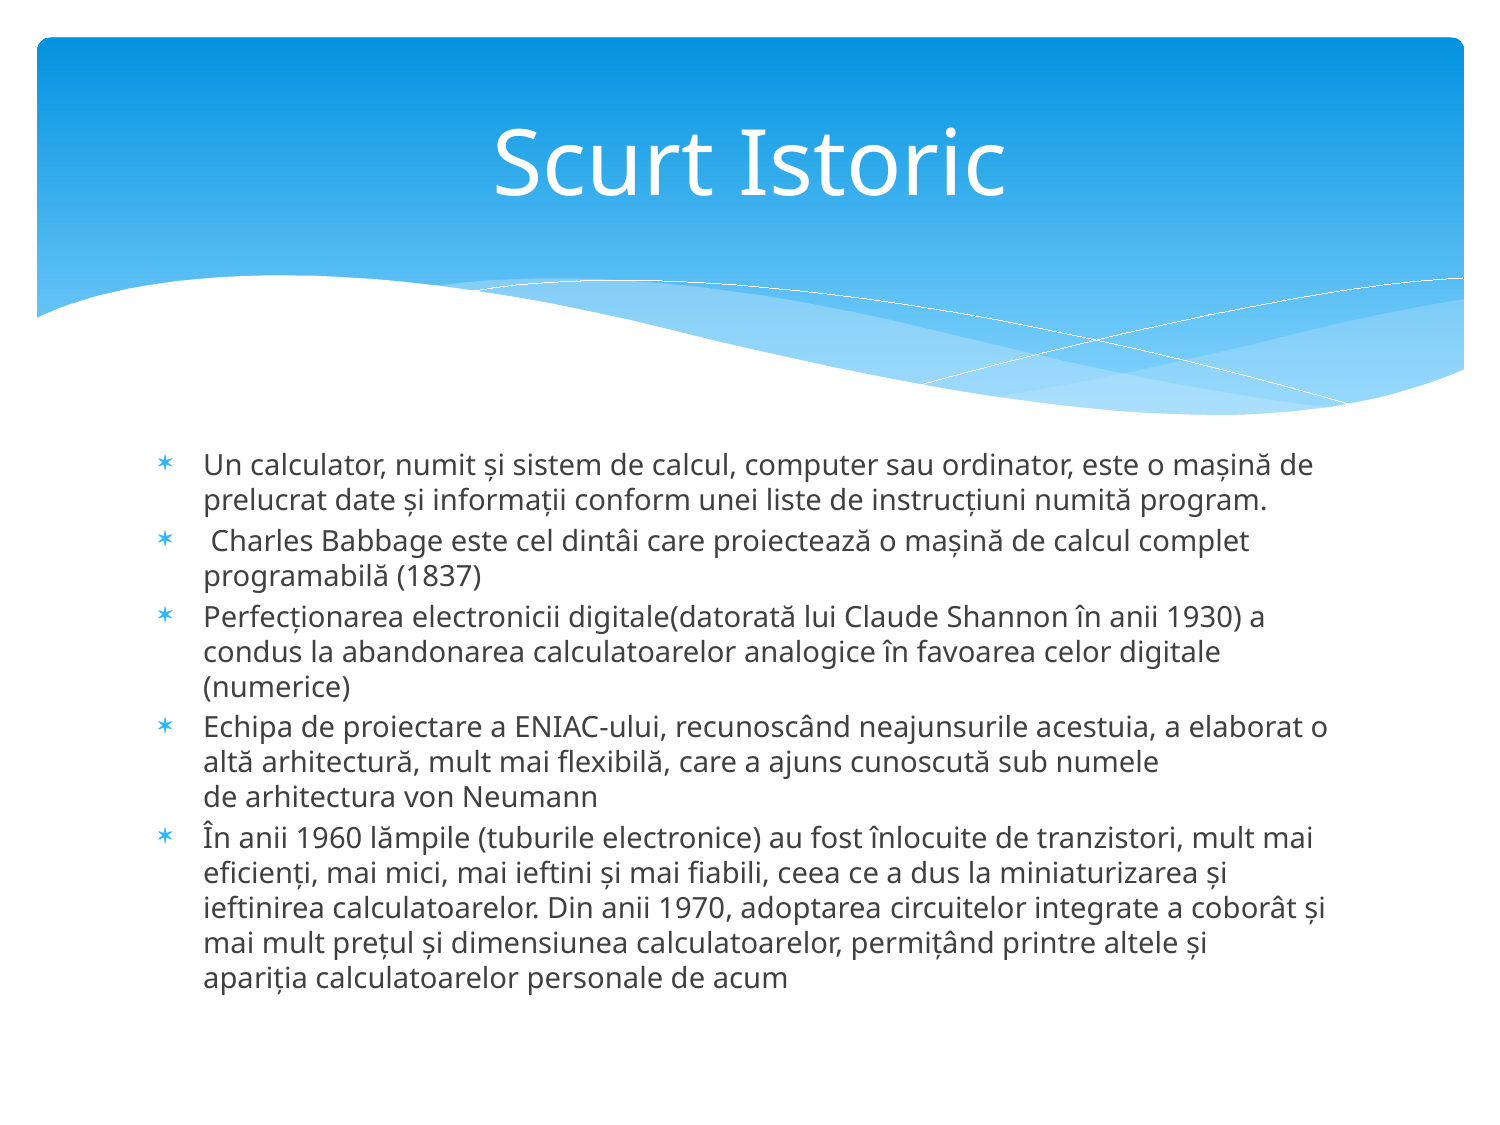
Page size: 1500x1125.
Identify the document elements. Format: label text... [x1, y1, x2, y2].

title Scurt Istoric [75, 55, 1425, 261]
list Un calculator, numit și sistem de calcul, computer sau ordinator, este o mașină de prelucrat date și informații conform unei liste de instrucțiuni numită program. Charles Babbage este cel dintâi care proiectează o mașină de calcul complet programabilă (1837) Perfecționarea electronicii digitale(datorată lui Claude Shannon în anii 1930) a condus la abandonarea calculatoarelor analogice în favoarea celor digitale (numerice) Echipa de proiectare a ENIAC-ului, recunoscând neajunsurile acestuia, a elaborat o altă arhitectură, mult mai flexibilă, care a ajuns cunoscută sub numele de arhitectura von Neumann În anii 1960 lămpile (tuburile electronice) au fost înlocuite de tranzistori, mult mai eficienți, mai mici, mai ieftini și mai fiabili, ceea ce a dus la miniaturizarea și ieftinirea calculatoarelor. Din anii 1970, adoptarea circuitelor integrate a coborât și mai mult prețul și dimensiunea calculatoarelor, permițând printre altele și apariția calculatoarelor personale de acum [143, 438, 1359, 1005]
